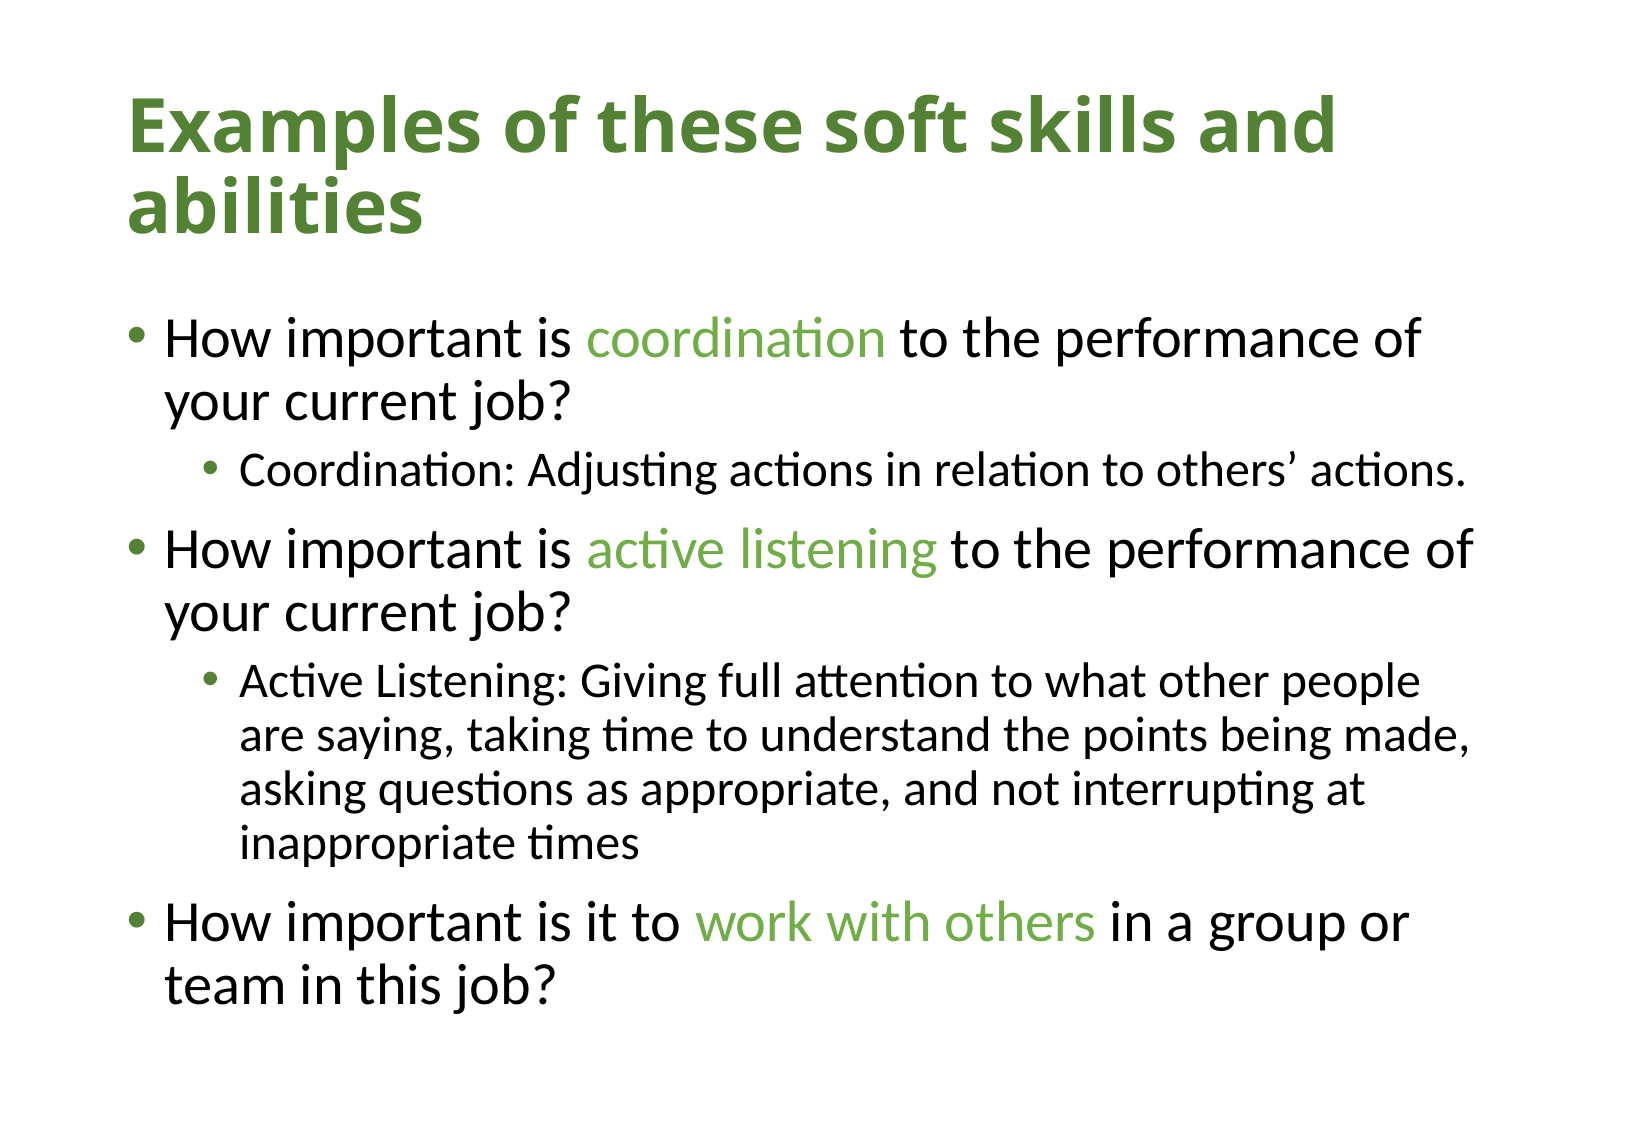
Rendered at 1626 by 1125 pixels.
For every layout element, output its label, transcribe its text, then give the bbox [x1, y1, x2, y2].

list How important is coordination to the performance of your current job? Coordination: Adjusting actions in relation to others’ actions. How important is active listening to the performance of your current job? Active Listening: Giving full attention to what other people are saying, taking time to understand the points being made, asking questions as appropriate, and not interrupting at inappropriate times How important is it to work with others in a group or team in this job? [111, 299, 1514, 1014]
title Examples of these soft skills and abilities [111, 59, 1575, 278]
